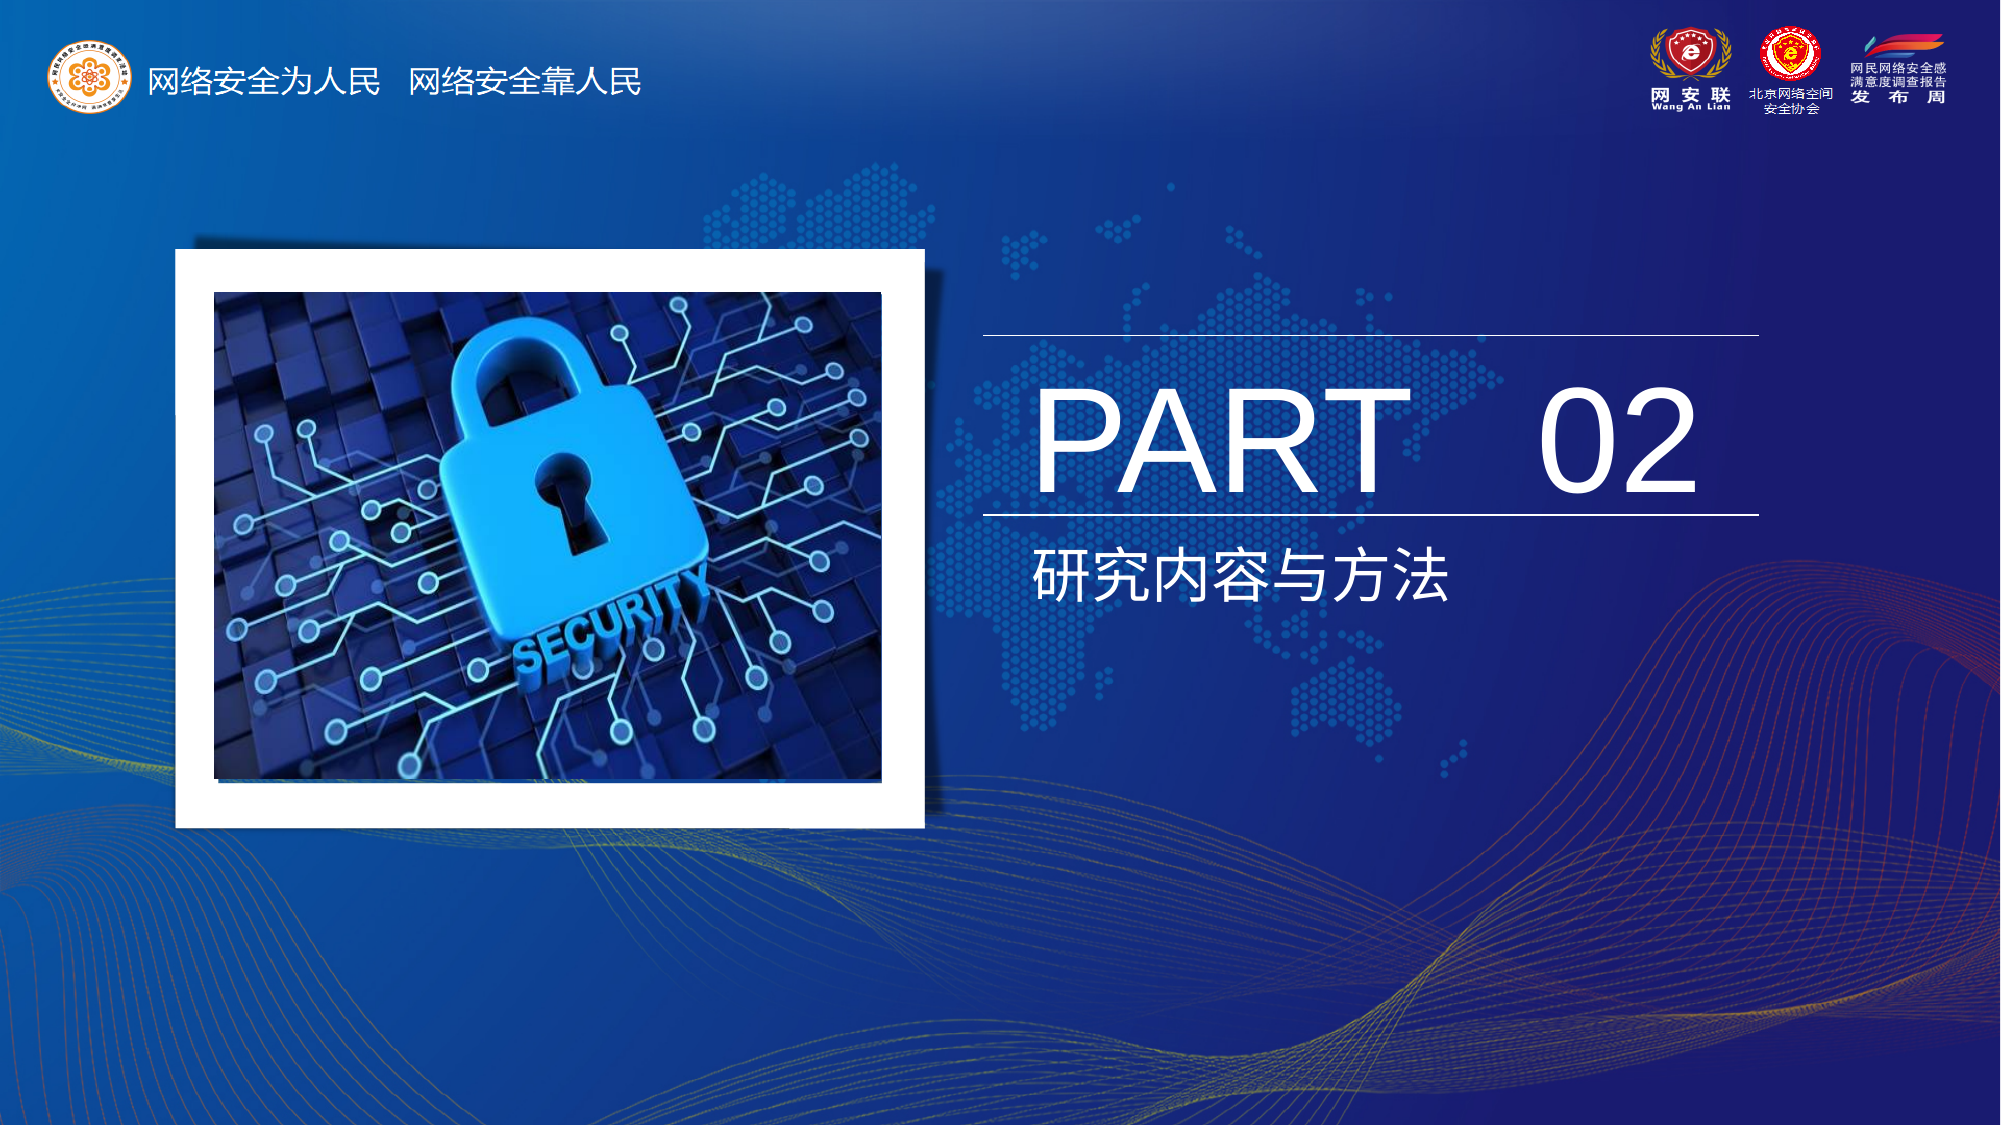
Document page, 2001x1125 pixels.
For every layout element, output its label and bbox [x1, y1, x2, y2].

text_box [1013, 336, 1719, 514]
text_box [1013, 516, 1719, 618]
picture [0, 0, 2001, 1125]
